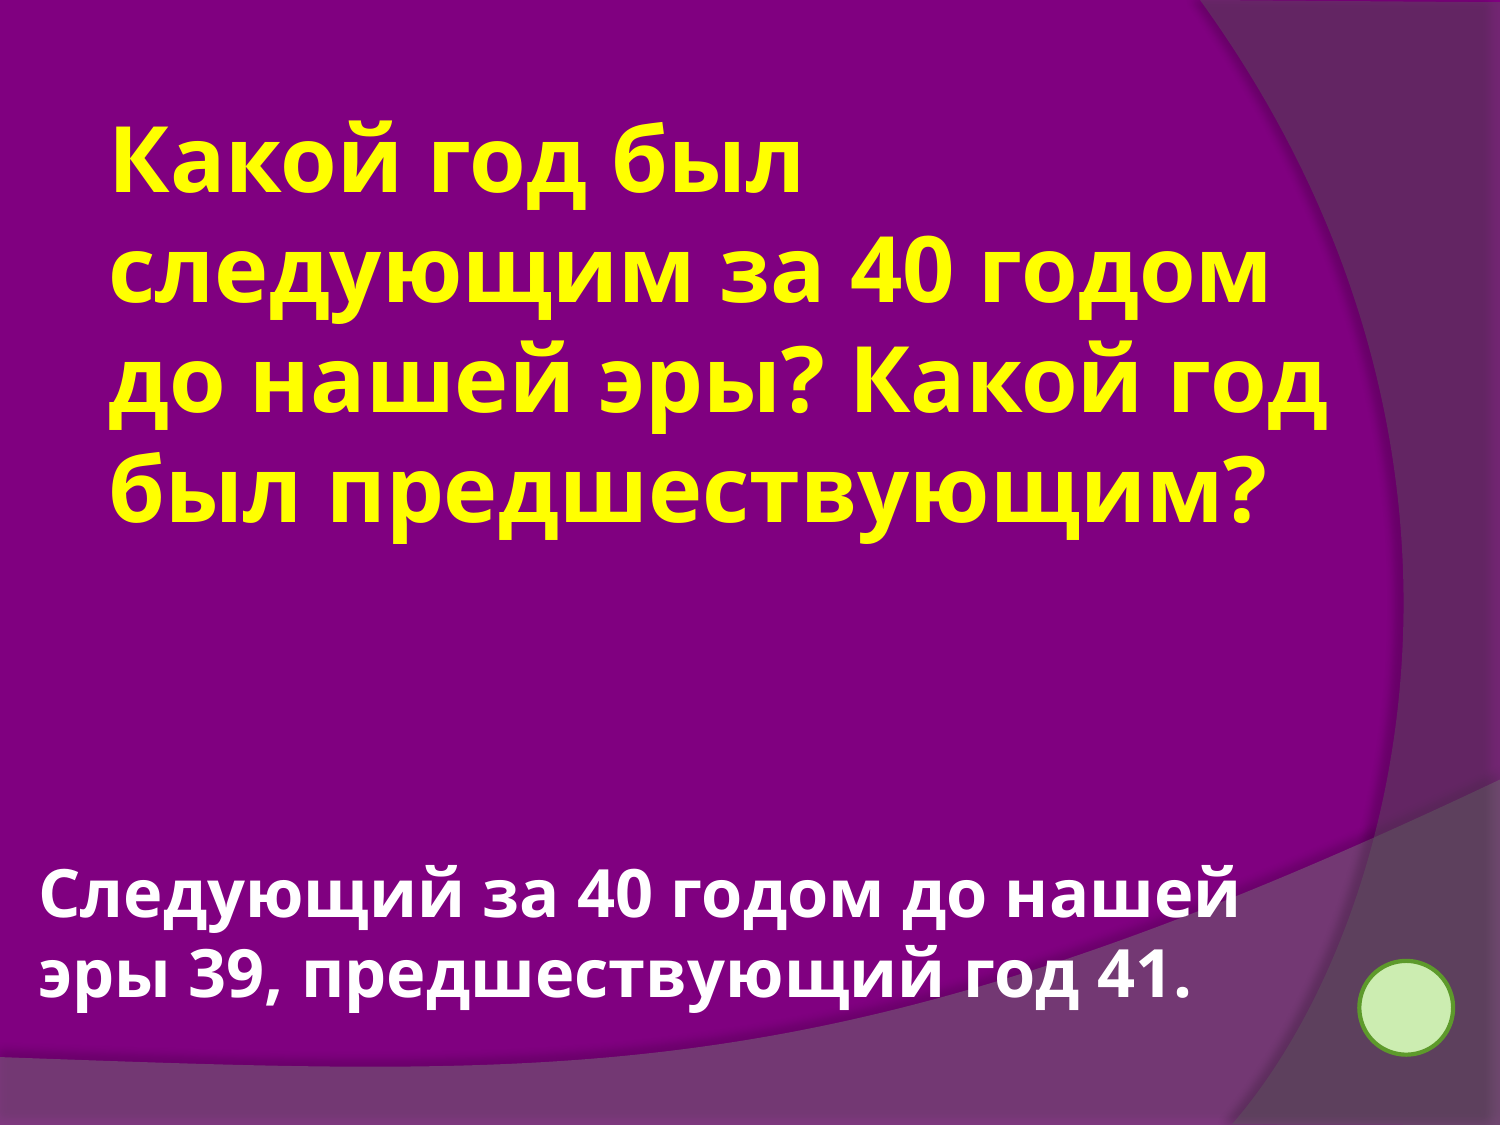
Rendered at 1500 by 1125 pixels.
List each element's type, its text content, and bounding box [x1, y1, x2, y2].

text_box Какой год был следующим за 40 годом до нашей эры? Какой год был предшествующим? [93, 93, 1407, 549]
text_box [1357, 958, 1456, 1057]
text_box Следующий за 40 годом до нашей эры 39, предшествующий год 41. [23, 843, 1278, 1019]
